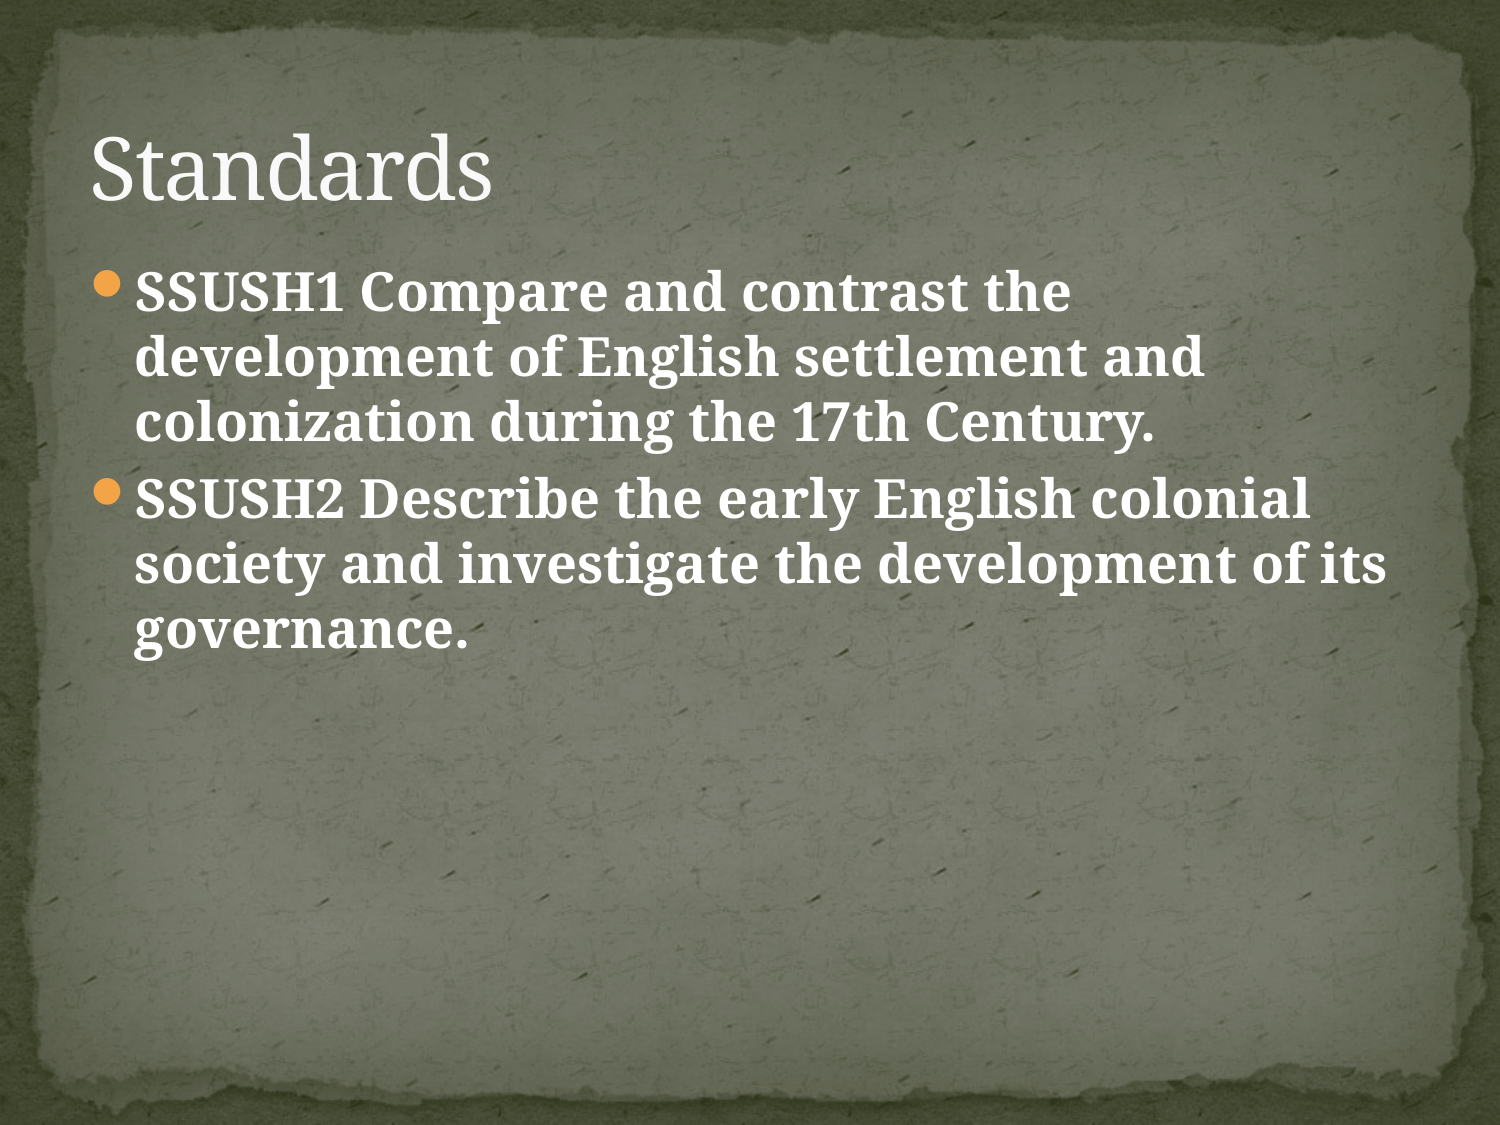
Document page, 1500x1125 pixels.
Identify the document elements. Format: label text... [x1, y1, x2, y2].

title Standards [74, 24, 1425, 225]
list SSUSH1 Compare and contrast the development of English settlement and colonization during the 17th Century. SSUSH2 Describe the early English colonial society and investigate the development of its governance. [75, 249, 1425, 1000]
